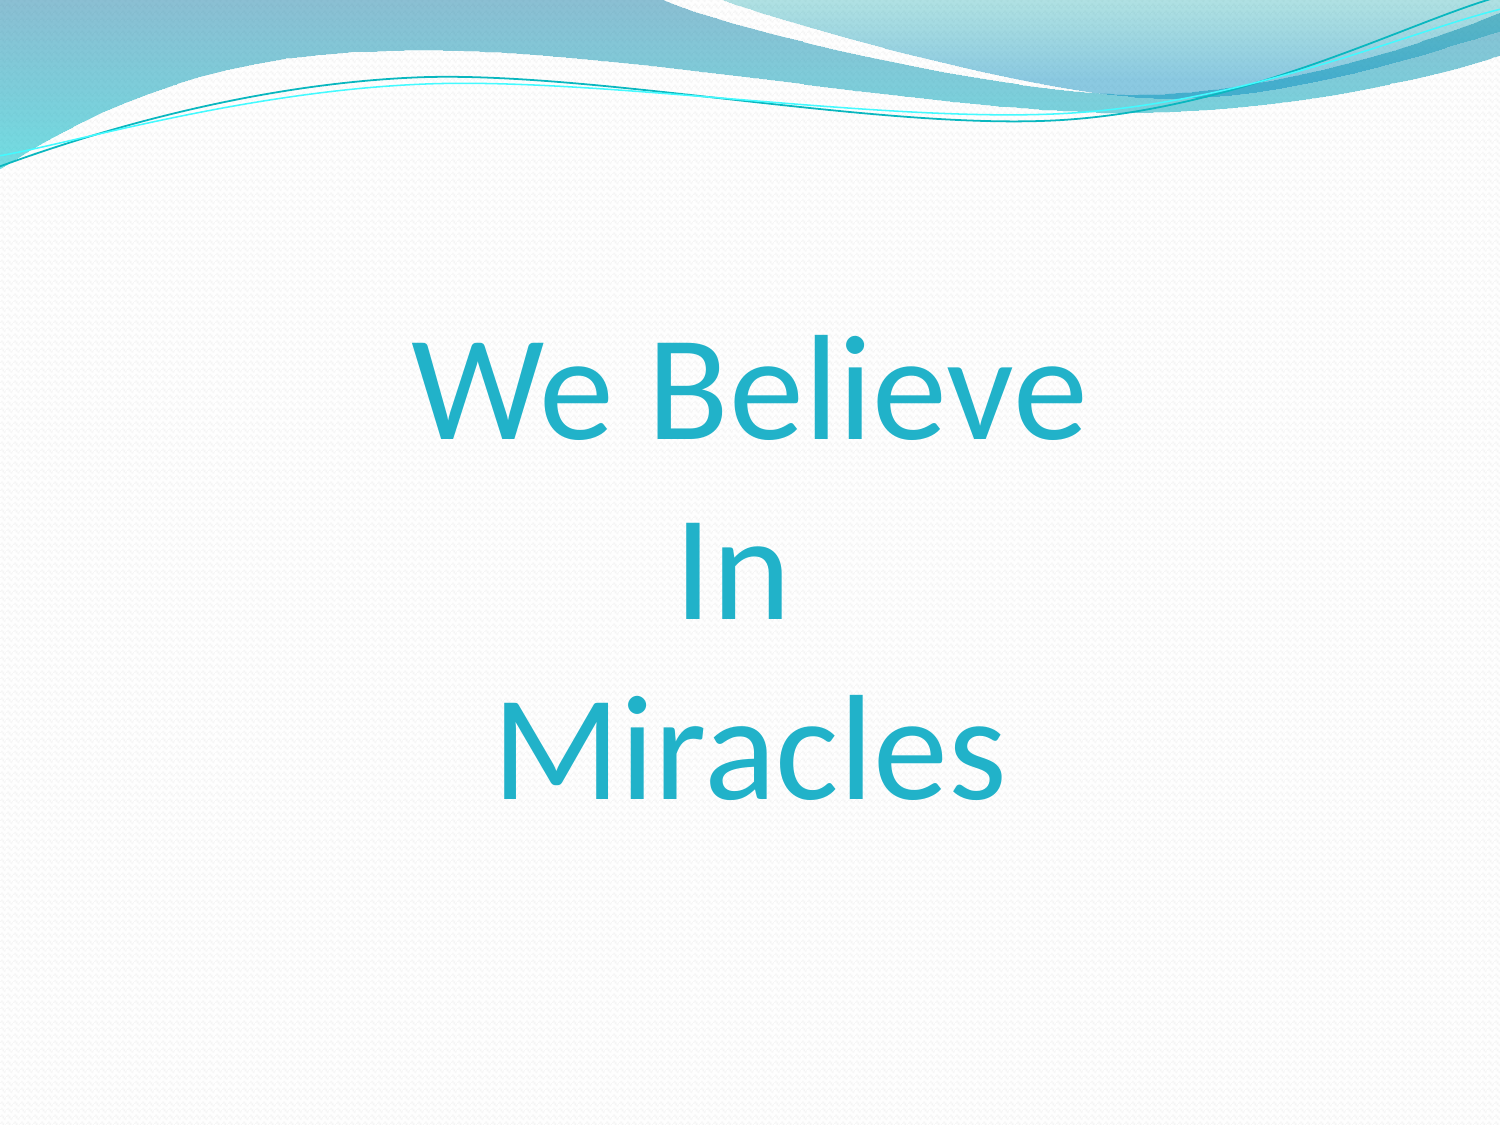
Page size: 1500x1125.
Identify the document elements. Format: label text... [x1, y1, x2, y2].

text_box We Believe In Miracles [396, 282, 1104, 837]
